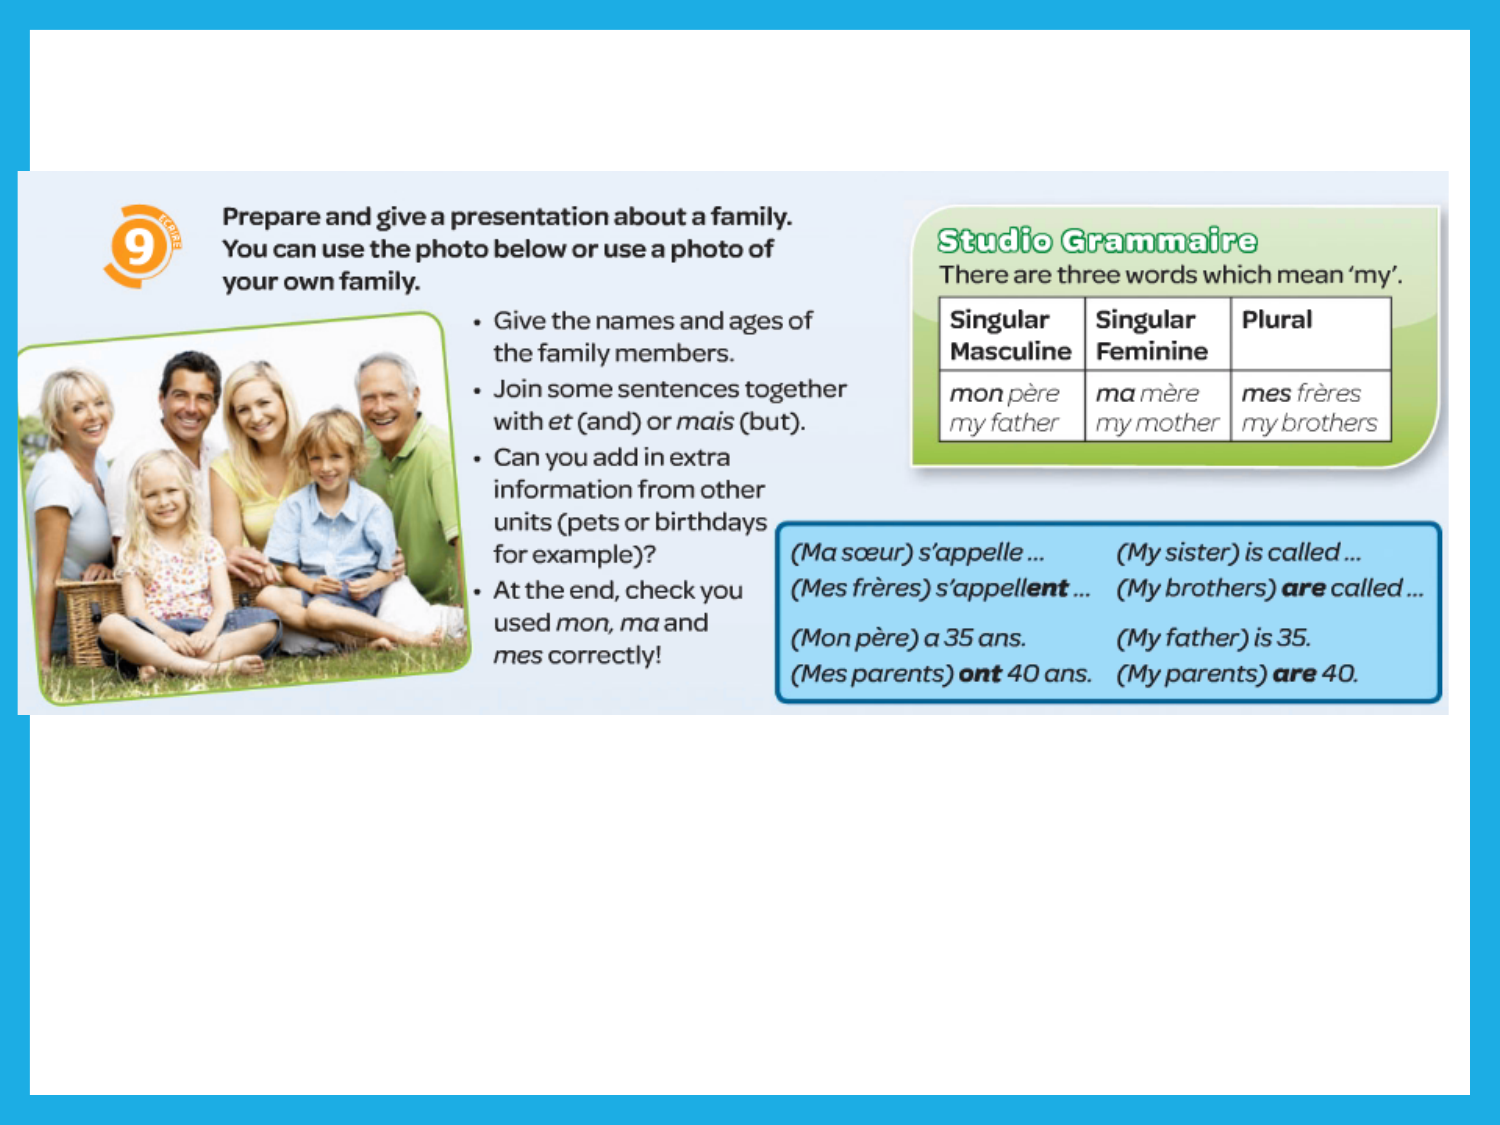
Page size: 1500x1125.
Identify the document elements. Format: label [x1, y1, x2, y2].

picture [17, 171, 1449, 715]
